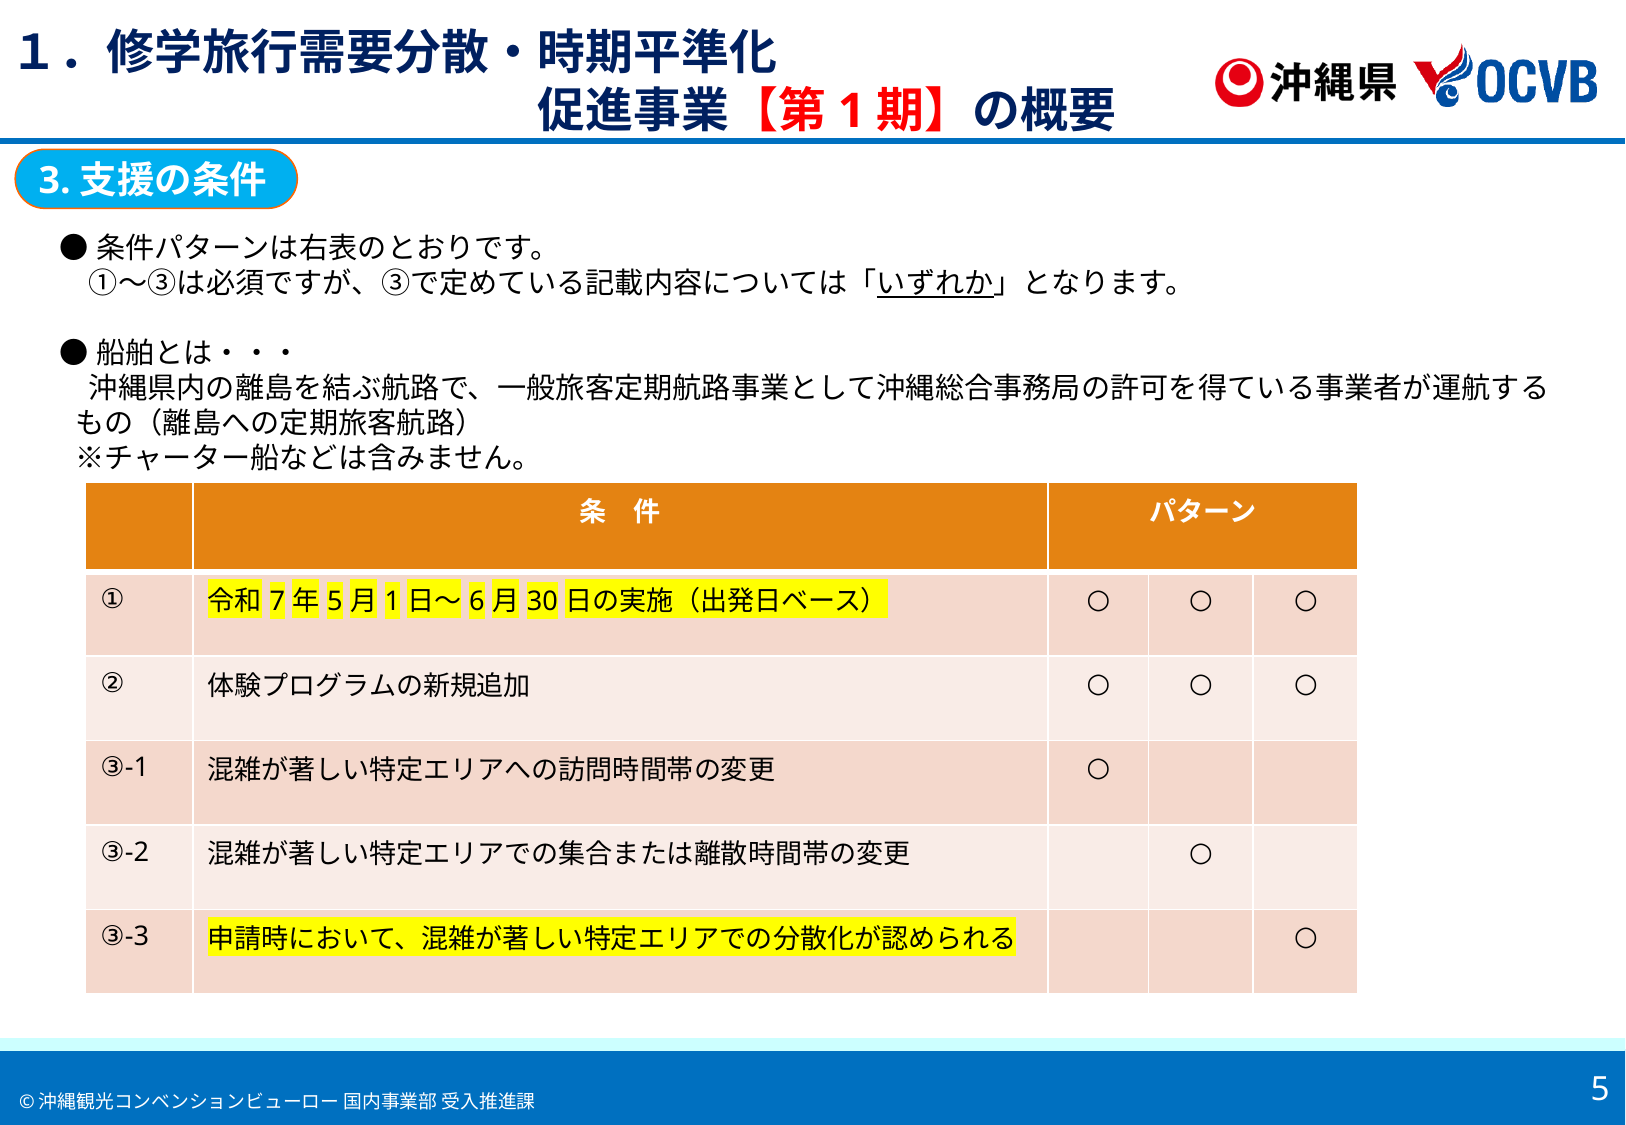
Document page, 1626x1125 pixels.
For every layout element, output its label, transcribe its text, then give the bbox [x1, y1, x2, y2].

text_box ●条件パターンは右表のとおりです。 ①～③は必須ですが、③で定めている記載内容については「いずれか」となります。 ●船舶とは・・・ 沖縄県内の離島を結ぶ航路で、一般旅客定期航路事業として沖縄総合事務局の許可を得ている事業者が運航するもの（離島への定期旅客航路） ※チャーター船などは含みません。 [44, 221, 1581, 483]
table_cell 混雑が著しい特定エリアでの集合または離散時間帯の変更 [194, 826, 1047, 909]
table_header 条 件 [194, 483, 1047, 569]
table_cell 申請時において、混雑が著しい特定エリアでの分散化が認められる [194, 910, 1047, 993]
table_cell [1049, 910, 1148, 993]
table_cell ③-2 [86, 826, 192, 909]
picture [1413, 43, 1597, 107]
table_cell ○ [1254, 575, 1357, 655]
table_cell [1149, 910, 1252, 993]
picture [1215, 58, 1396, 107]
table_cell ○ [1049, 741, 1148, 824]
footer ©沖縄観光コンベンションビューロー 国内事業部 受入推進課 [0, 1081, 555, 1120]
table_cell ○ [1149, 575, 1252, 655]
table_cell ③-1 [86, 741, 192, 824]
table_cell ○ [1254, 657, 1357, 740]
table_header パターン [1049, 483, 1357, 569]
table_cell 体験プログラムの新規追加 [194, 657, 1047, 740]
table_cell ① [86, 575, 192, 655]
table_cell [1254, 741, 1357, 824]
text_box １．修学旅行需要分散・時期平準化 促進事業【第1期】の概要 [0, 14, 1132, 137]
table_cell [1049, 826, 1148, 909]
table_cell ○ [1254, 910, 1357, 993]
slide_number 5 [1449, 1059, 1625, 1120]
table_cell ○ [1149, 657, 1252, 740]
table_header [86, 483, 192, 569]
table_cell [1254, 826, 1357, 909]
table_cell 混雑が著しい特定エリアへの訪問時間帯の変更 [194, 741, 1047, 824]
table_cell ○ [1149, 826, 1252, 909]
table_cell [1149, 741, 1252, 824]
table_cell 令和7年5月1日～6月30日の実施（出発日ベース） [194, 575, 1047, 655]
text_box 3.支援の条件 [13, 147, 299, 210]
table_cell ○ [1049, 657, 1148, 740]
table_cell ③-3 [86, 910, 192, 993]
table_cell ② [86, 657, 192, 740]
table_cell ○ [1049, 575, 1148, 655]
